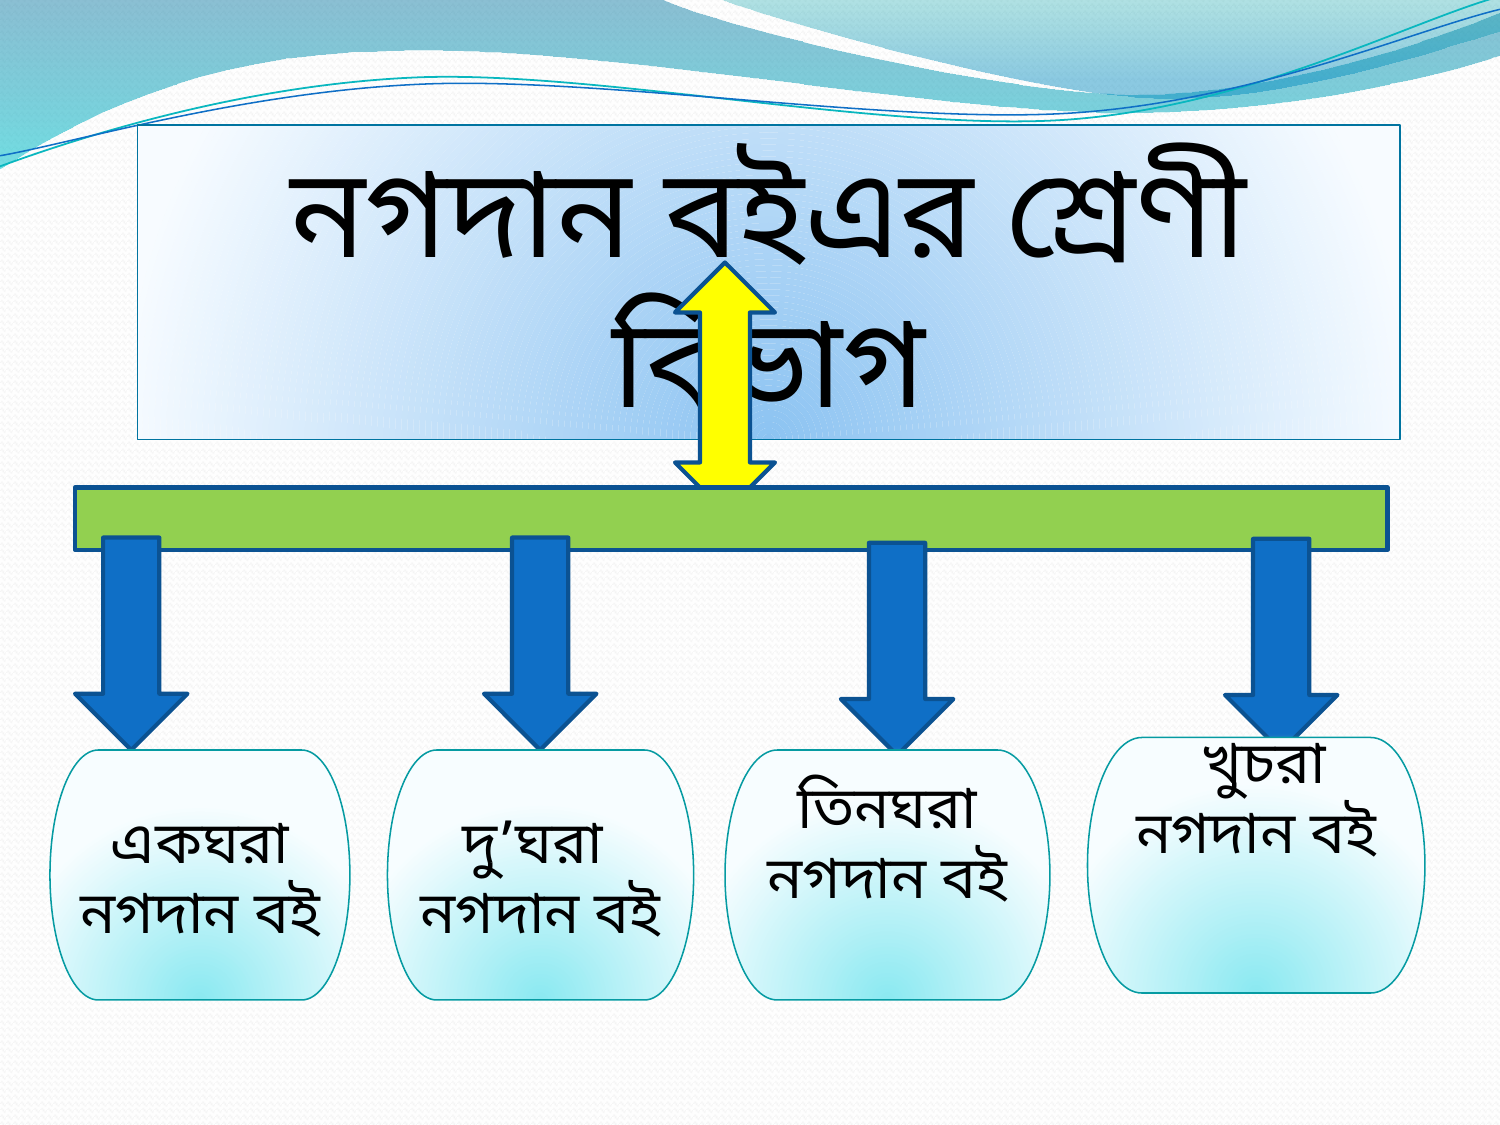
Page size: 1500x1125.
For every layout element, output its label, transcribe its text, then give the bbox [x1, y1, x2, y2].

text_box দু’ঘরা নগদান বই [386, 749, 695, 1001]
text_box [73, 485, 1390, 552]
text_box [673, 260, 777, 485]
text_box তিনঘরা নগদান বই [724, 749, 1051, 1001]
text_box [482, 535, 599, 749]
text_box নগদান বইএর শ্রেণী বিভাগ [137, 124, 1401, 440]
text_box খুচরা নগদান বই [1086, 736, 1426, 994]
text_box একঘরা নগদান বই [49, 749, 351, 1001]
text_box [838, 540, 956, 749]
text_box [73, 535, 190, 749]
text_box [1223, 536, 1340, 736]
